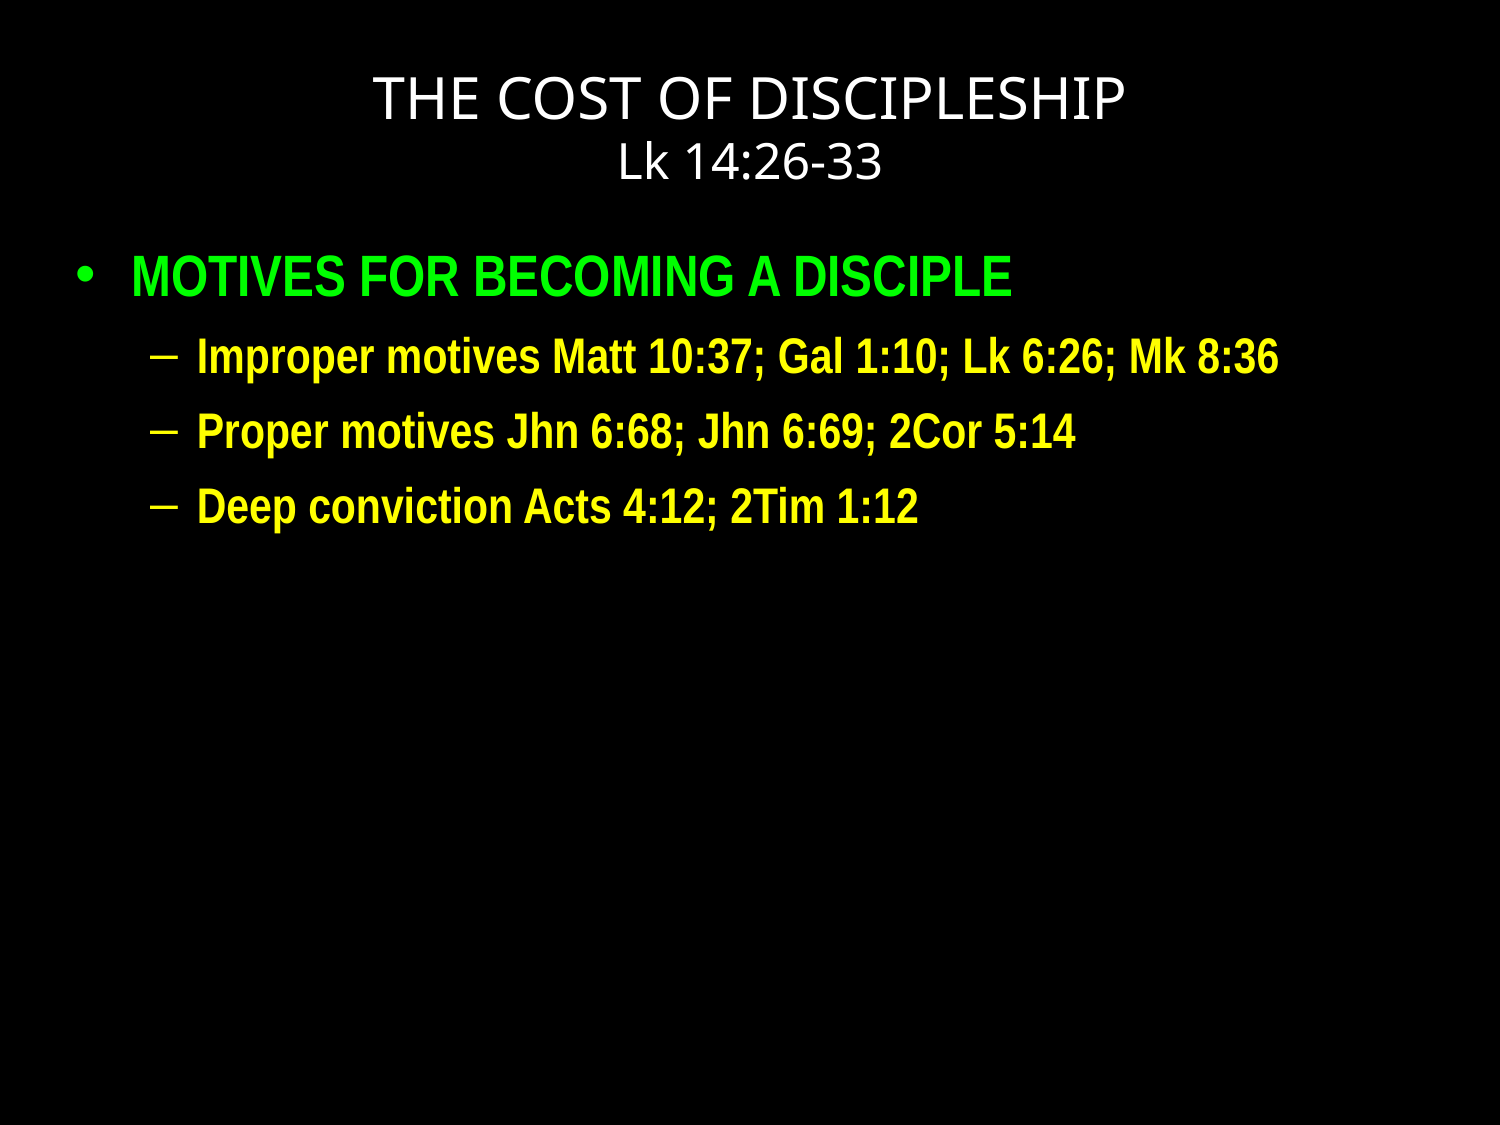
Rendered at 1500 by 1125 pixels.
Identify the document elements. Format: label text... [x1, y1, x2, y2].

list MOTIVES FOR BECOMING A DISCIPLE Improper motives Matt 10:37; Gal 1:10; Lk 6:26; Mk 8:36 Proper motives Jhn 6:68; Jhn 6:69; 2Cor 5:14 Deep conviction Acts 4:12; 2Tim 1:12 [75, 249, 1425, 993]
title THE COST OF DISCIPLESHIP Lk 14:26-33 [75, 62, 1425, 200]
